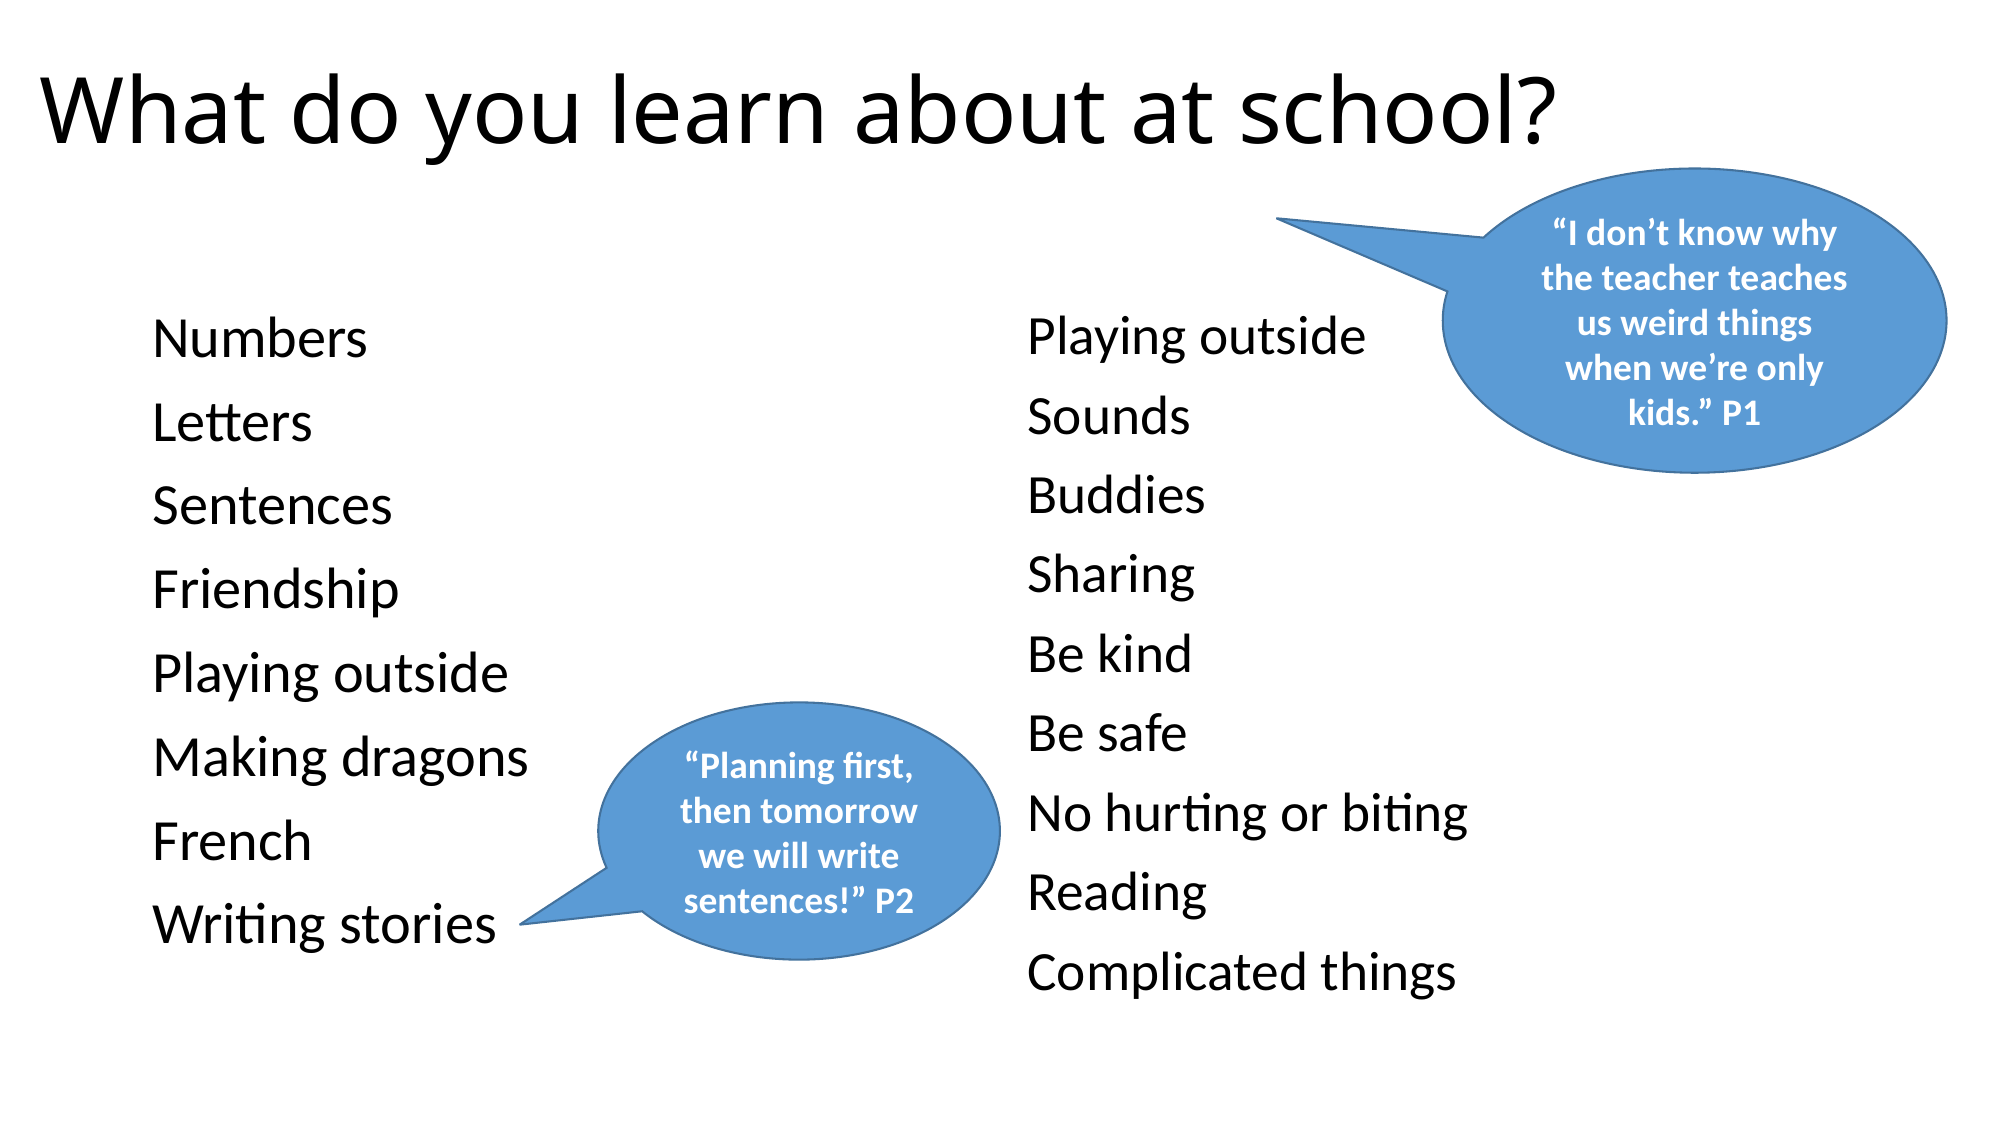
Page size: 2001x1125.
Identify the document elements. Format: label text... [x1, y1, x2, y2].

list Playing outside Sounds Buddies Sharing Be kind Be safe No hurting or biting Reading Complicated things [1012, 299, 1863, 1014]
text_box “Planning first, then tomorrow we will write sentences!” P2 [519, 701, 1001, 961]
list Numbers Letters Sentences Friendship Playing outside Making dragons French Writing stories [137, 299, 988, 1014]
title What do you learn about at school? [0, 59, 1662, 278]
text_box “I don’t know why the teacher teaches us weird things when we’re only kids.” P1 [1275, 167, 1948, 474]
